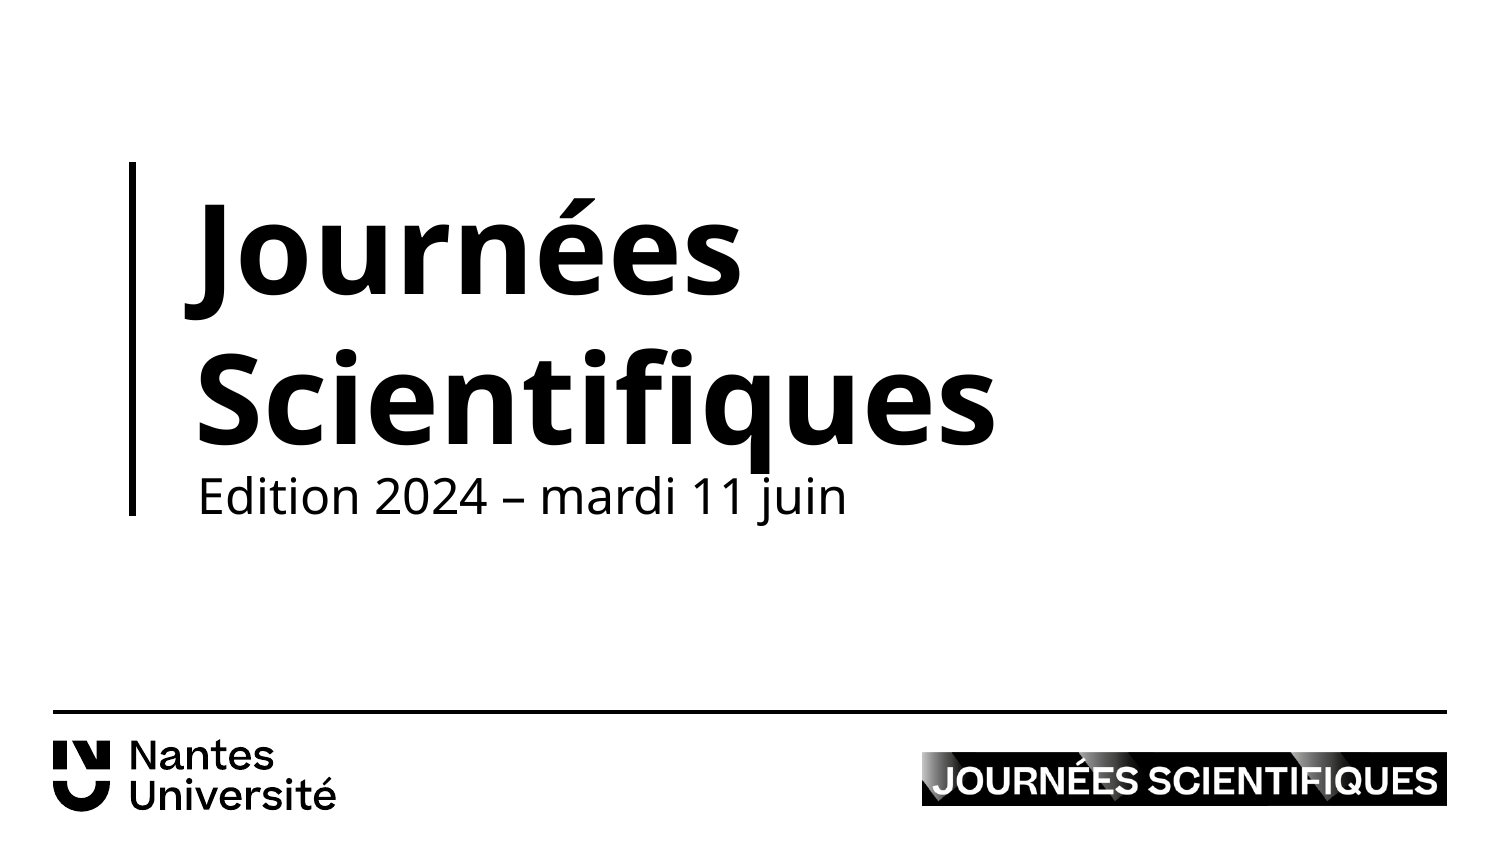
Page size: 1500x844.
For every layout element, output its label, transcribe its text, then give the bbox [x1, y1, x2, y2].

list Edition 2024 – mardi 11 juin [183, 457, 1436, 552]
picture [921, 752, 1448, 806]
title Journées Scientifiques [179, 161, 1436, 477]
